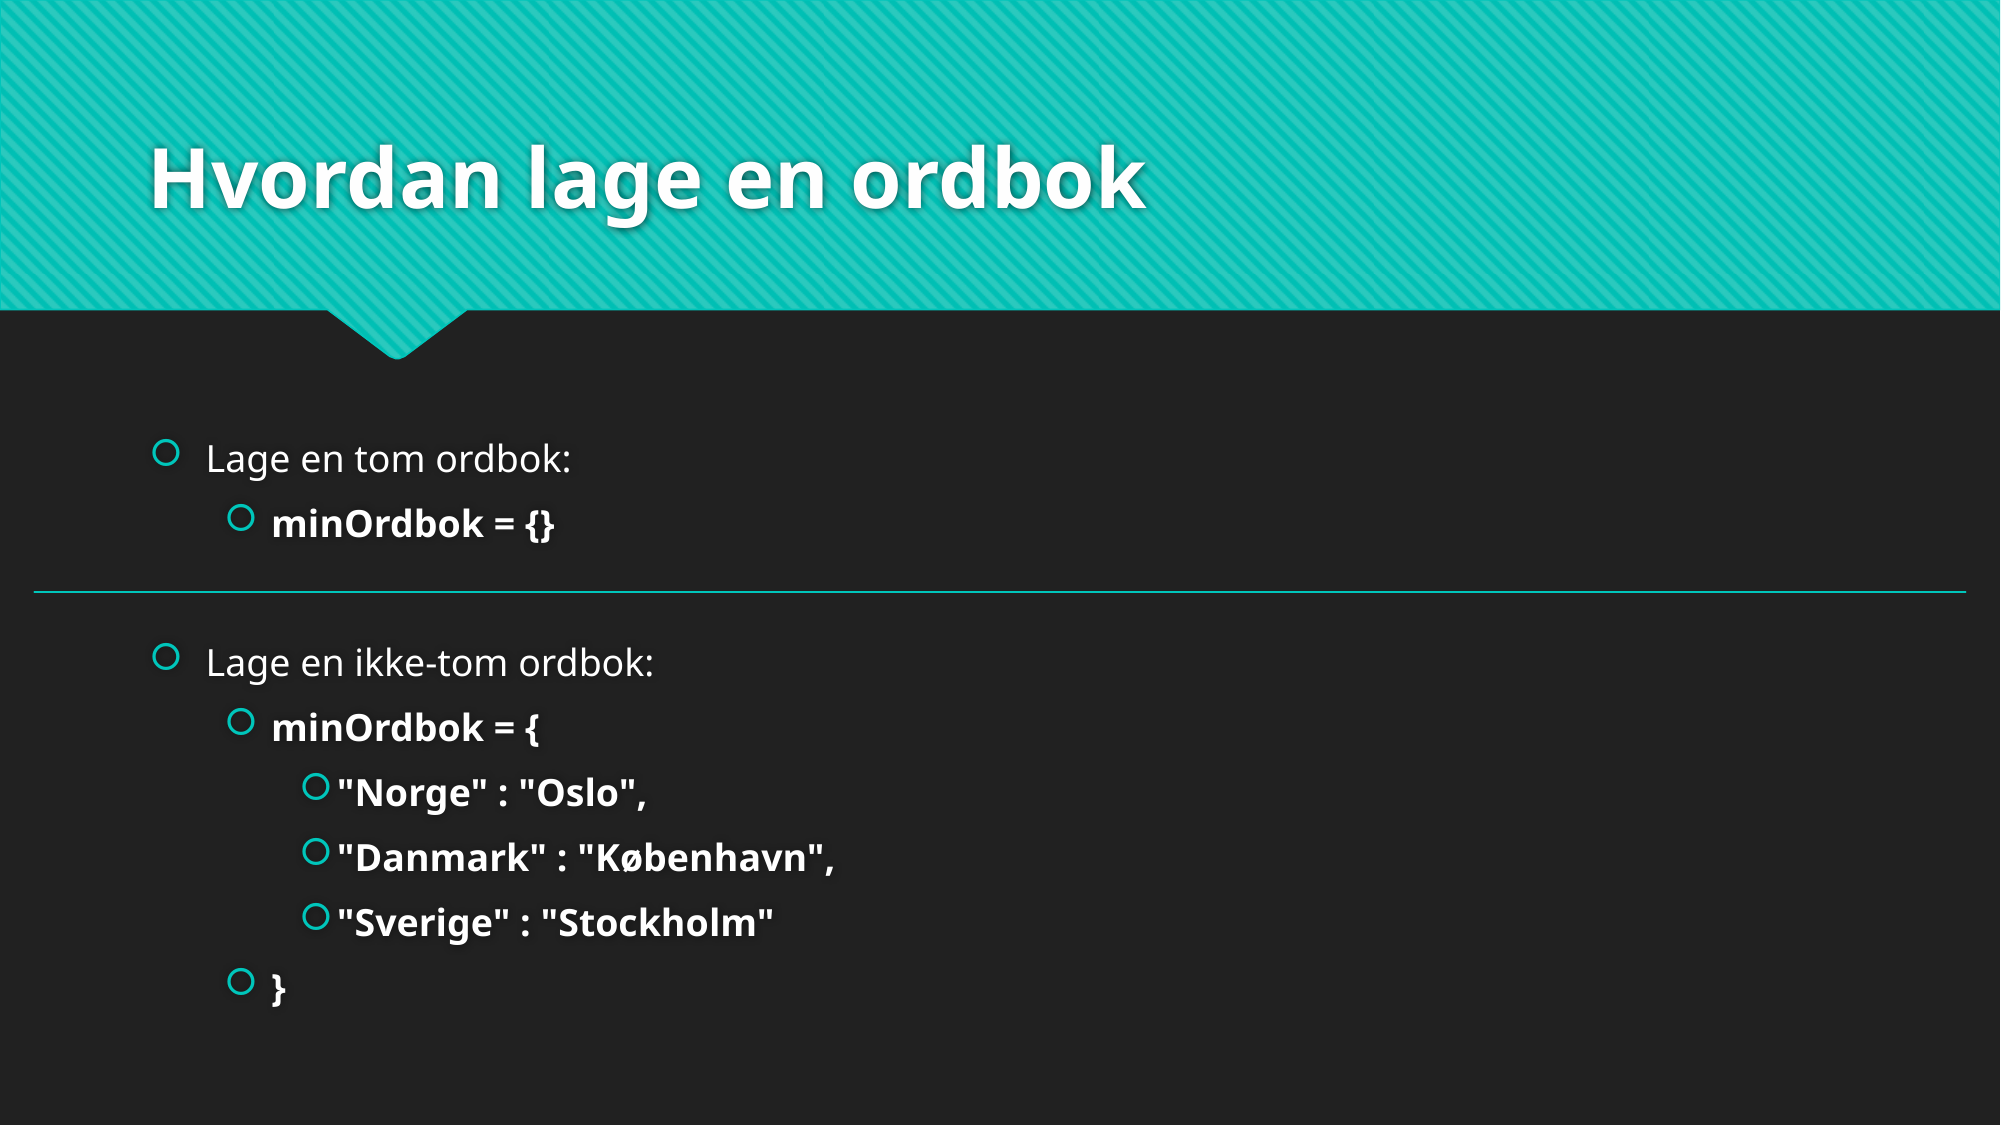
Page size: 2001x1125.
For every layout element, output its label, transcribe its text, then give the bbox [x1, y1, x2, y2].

title Hvordan lage en ordbok [132, 73, 1868, 233]
list Lage en tom ordbok: minOrdbok = {} Lage en ikke-tom ordbok: minOrdbok = { "Norge" : "Oslo", "Danmark" : "København", "Sverige" : "Stockholm" } [134, 364, 1866, 591]
list Lage en tom ordbok: minOrdbok = {} Lage en ikke-tom ordbok: minOrdbok = { "Norge" : "Oslo", "Danmark" : "København", "Sverige" : "Stockholm" } [134, 593, 1866, 1080]
